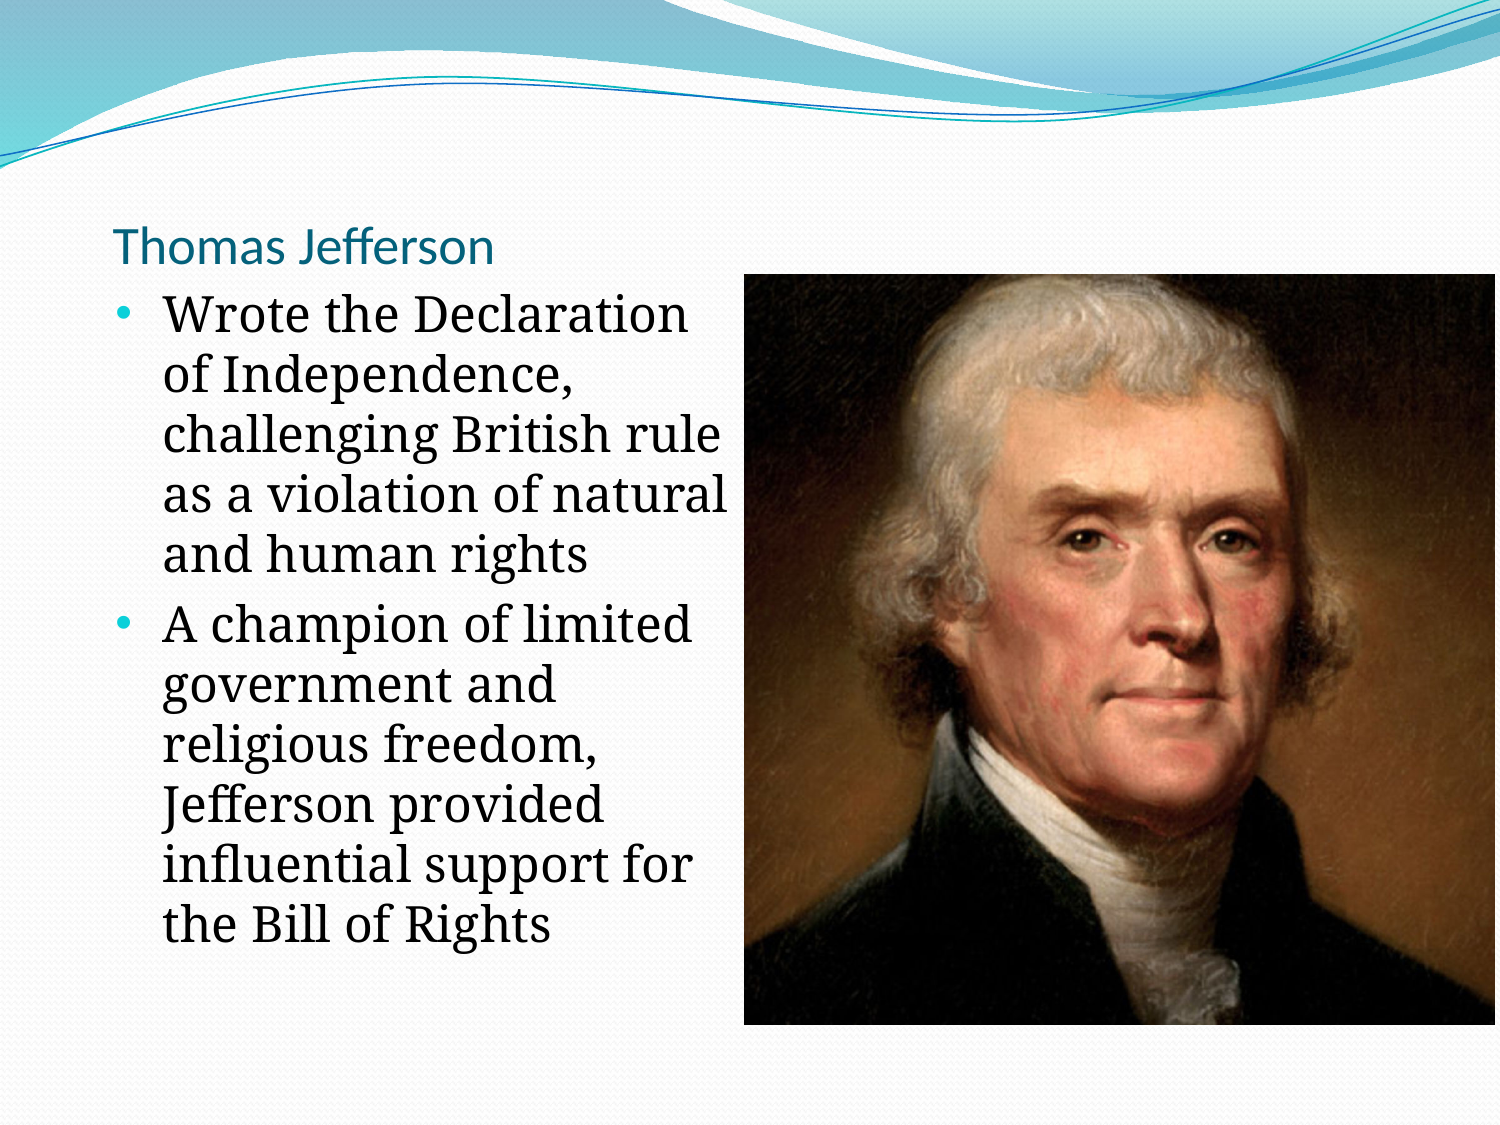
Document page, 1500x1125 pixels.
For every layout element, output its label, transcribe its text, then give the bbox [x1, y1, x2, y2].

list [744, 274, 1495, 1026]
list Wrote the Declaration of Independence, challenging British rule as a violation of natural and human rights A champion of limited government and religious freedom, Jefferson provided influential support for the Bill of Rights [112, 275, 744, 1025]
title Thomas Jefferson [112, 84, 1425, 275]
